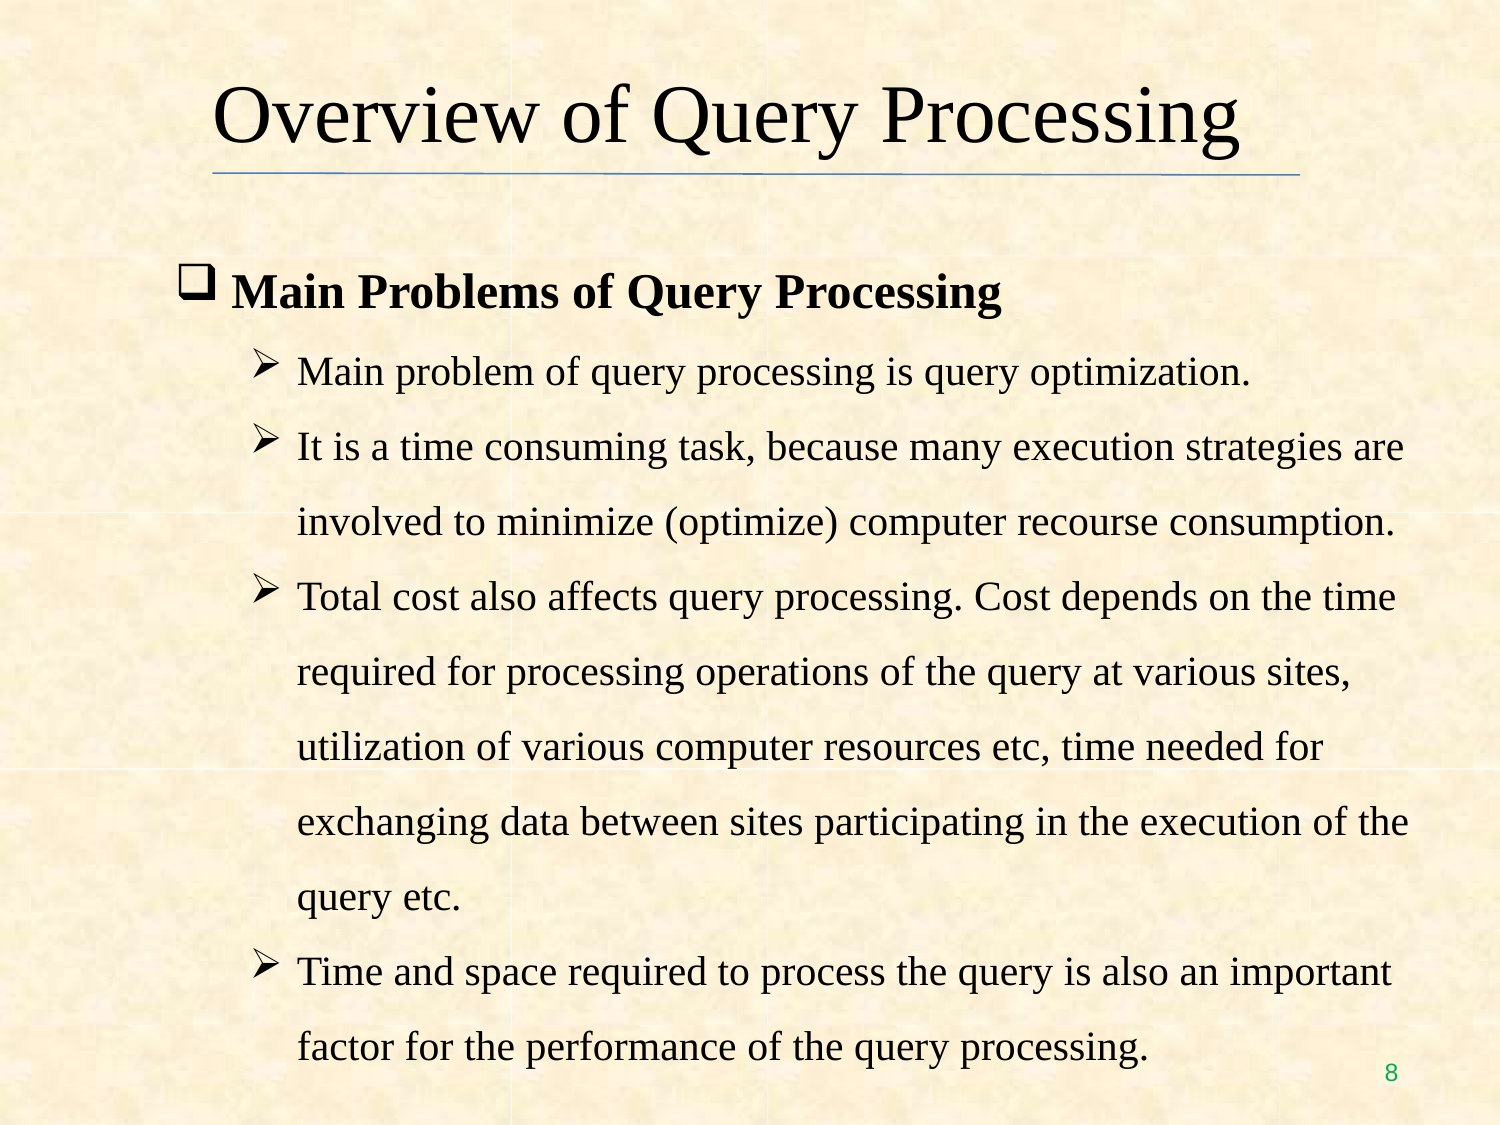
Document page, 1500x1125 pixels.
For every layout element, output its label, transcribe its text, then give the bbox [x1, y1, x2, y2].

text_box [212, 172, 1301, 176]
slide_number 7 [1380, 1060, 1415, 1090]
list Main Problems of Query Processing Main problem of query processing is query optimization. It is a time consuming task, because many execution strategies are involved to minimize (optimize) computer recourse consumption. Total cost also affects query processing. Cost depends on the time required for processing operations of the query at various sites, utilization of various computer resources etc, time needed for exchanging data between sites participating in the execution of the query etc. Time and space required to process the query is also an important factor for the performance of the query processing. [174, 229, 1463, 1069]
picture [0, 0, 1500, 1125]
title Overview of Query Processing [212, 58, 1307, 160]
